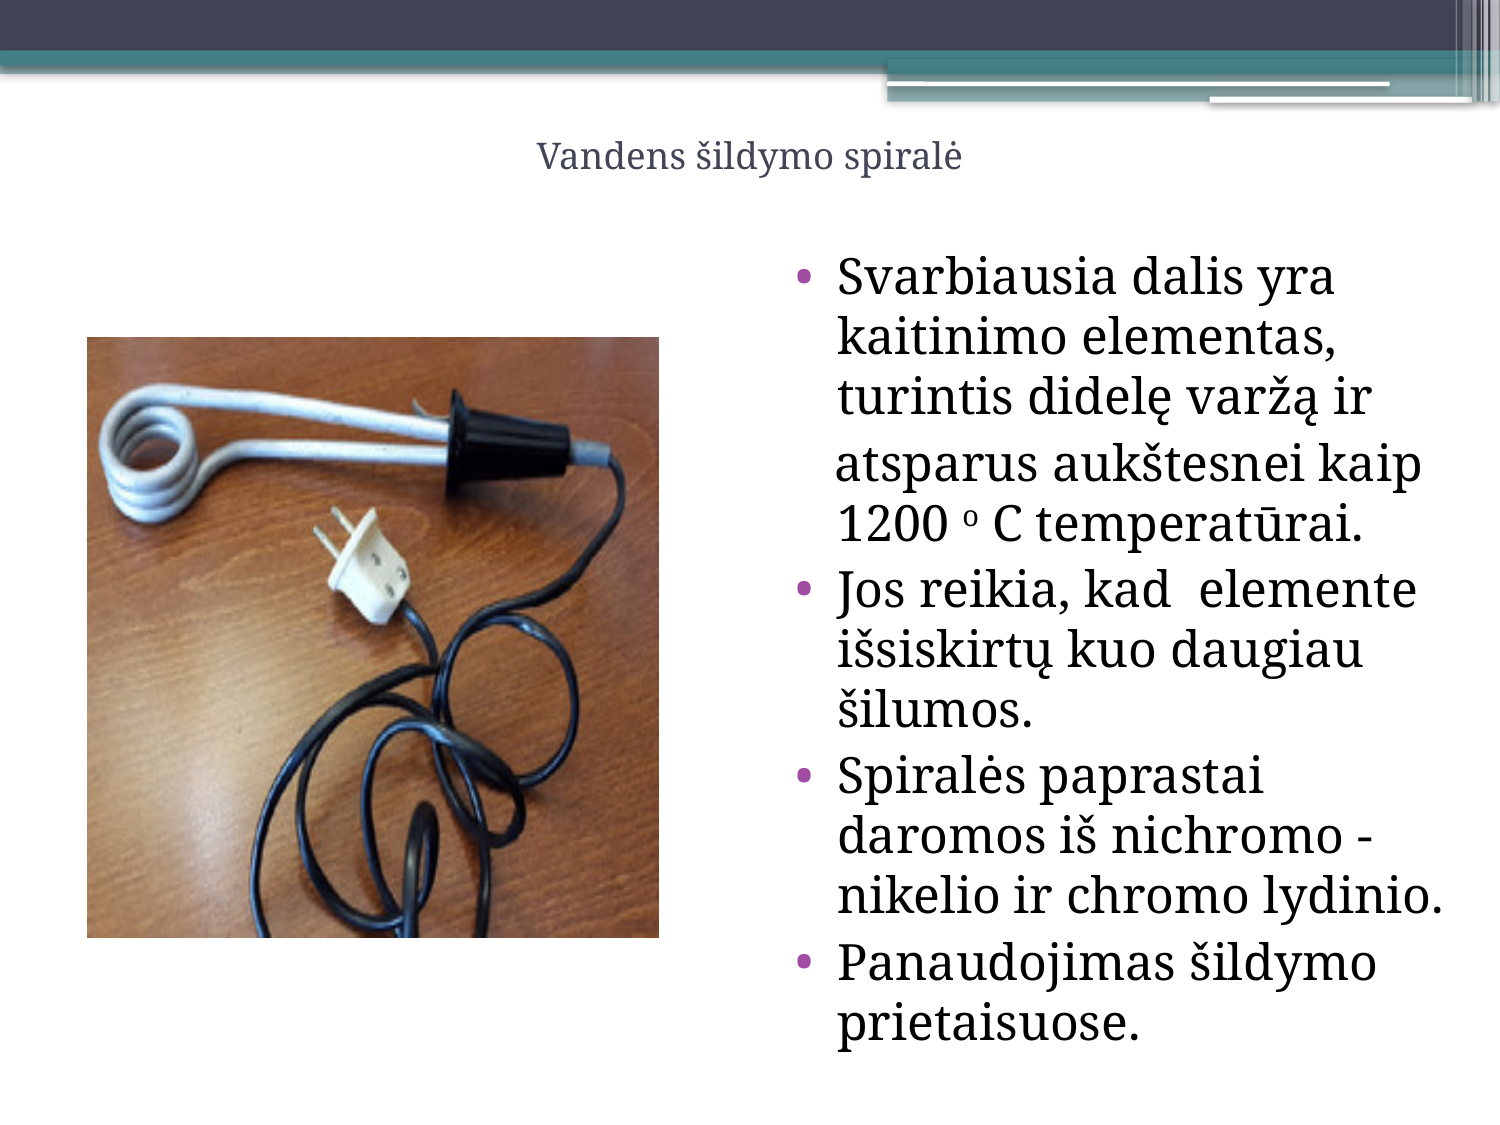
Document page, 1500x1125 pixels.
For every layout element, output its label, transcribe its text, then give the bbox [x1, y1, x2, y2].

title Vandens šildymo spiralė [75, 125, 1425, 225]
picture [87, 337, 659, 938]
list Svarbiausia dalis yra kaitinimo elementas, turintis didelę varžą ir atsparus aukštesnei kaip 1200 o C temperatūrai. Jos reikia, kad elemente išsiskirtų kuo daugiau šilumos. Spiralės paprastai daromos iš nichromo -nikelio ir chromo lydinio. Panaudojimas šildymo prietaisuose. [762, 237, 1500, 1088]
